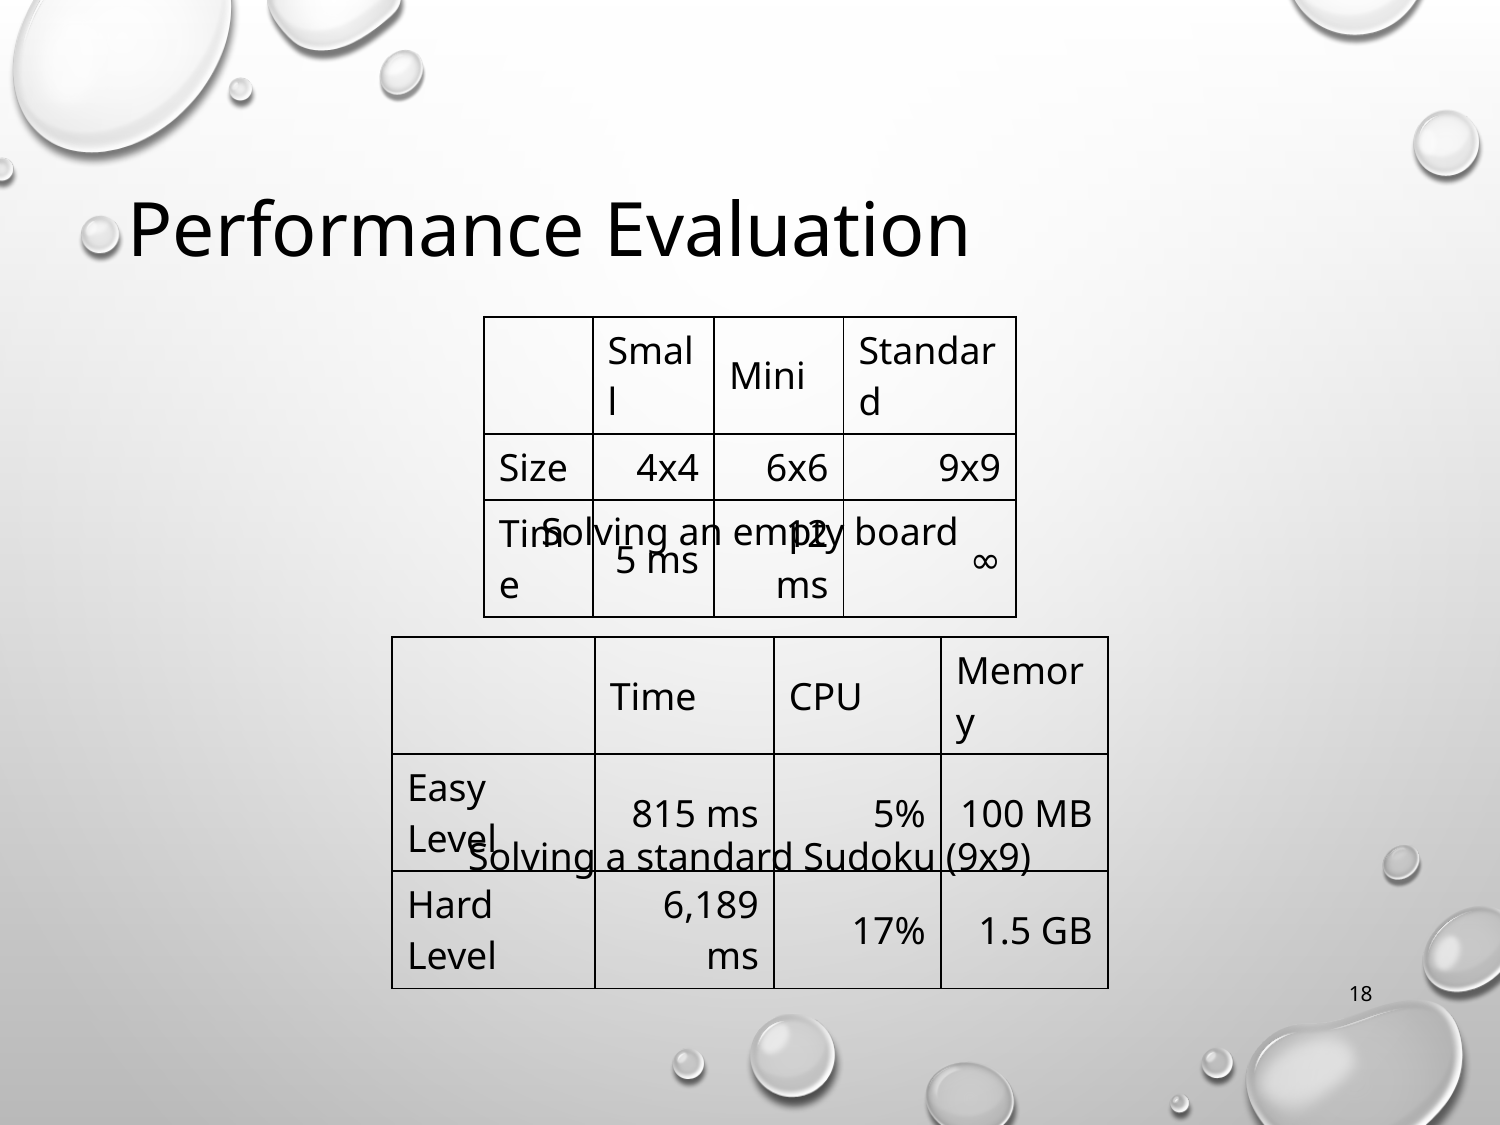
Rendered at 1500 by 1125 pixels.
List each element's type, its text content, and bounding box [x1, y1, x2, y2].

table_header CPU [775, 638, 940, 753]
table_cell 5% [775, 755, 940, 825]
table_cell Size [485, 435, 592, 499]
table_cell 4x4 [594, 435, 713, 499]
table_header [485, 318, 592, 433]
table_header [393, 638, 594, 753]
table_header Standard [844, 318, 1015, 433]
table_cell 100 MB [942, 755, 1107, 825]
table_cell 17% [775, 886, 940, 988]
table_header Time [596, 638, 773, 753]
title Performance Evaluation [112, 101, 1388, 364]
table_cell 5 ms [594, 561, 713, 616]
text_box Solving a standard Sudoku (9x9) [392, 825, 1108, 886]
table_cell 9x9 [844, 435, 1015, 499]
table_cell 6x6 [715, 435, 843, 499]
table_cell 12 ms [715, 561, 843, 616]
text_box Solving an empty board [477, 501, 1023, 561]
table_cell Hard Level [393, 886, 594, 988]
table_cell ∞ [844, 561, 1015, 616]
table_cell 815 ms [596, 755, 773, 825]
table_cell 1.5 GB [942, 886, 1107, 988]
table_cell Time [485, 561, 592, 616]
table_header Memory [942, 638, 1107, 753]
table_header Small [594, 318, 713, 433]
slide_number 18 [1293, 965, 1388, 1025]
picture [0, 0, 1500, 1125]
table_cell 6,189 ms [596, 886, 773, 988]
table_cell Easy Level [393, 755, 594, 825]
table_header Mini [715, 318, 843, 433]
